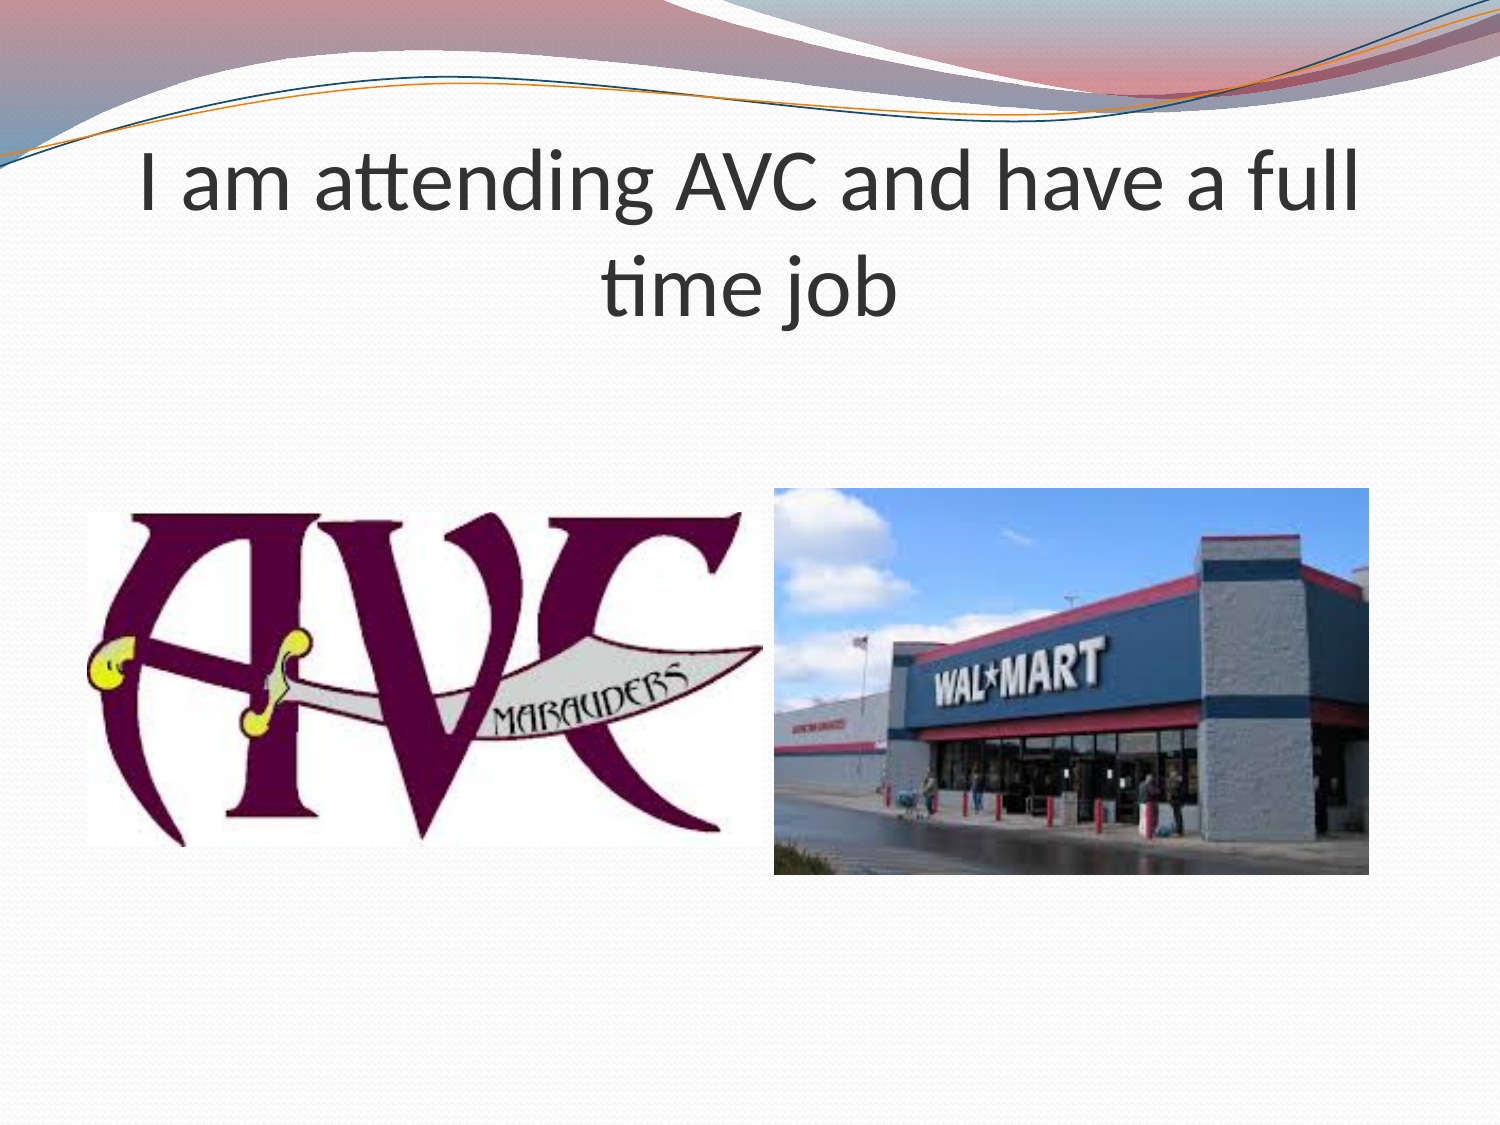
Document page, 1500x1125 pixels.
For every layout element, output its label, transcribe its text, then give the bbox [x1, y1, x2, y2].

picture [774, 488, 1369, 876]
title I am attending AVC and have a full time job [75, 112, 1425, 335]
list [87, 512, 763, 847]
